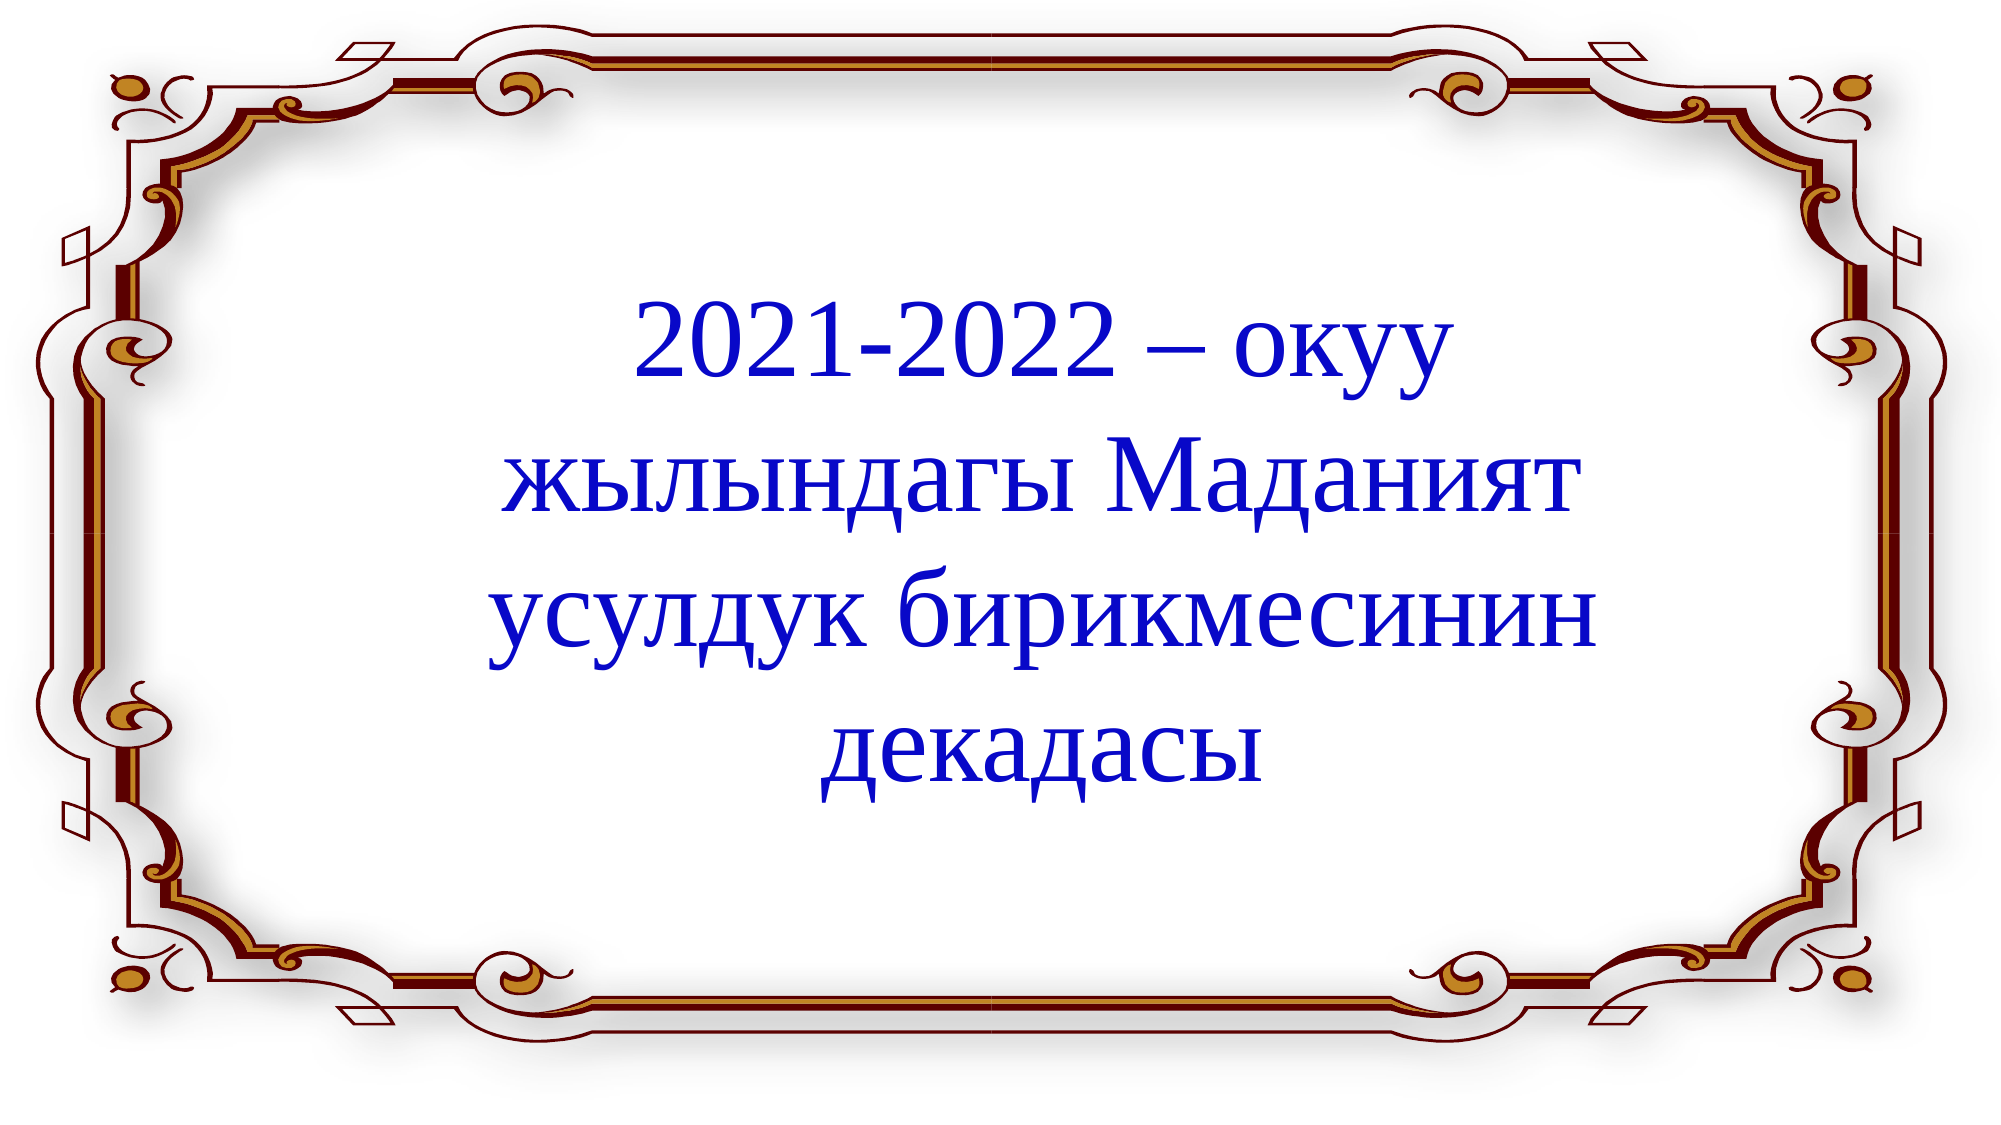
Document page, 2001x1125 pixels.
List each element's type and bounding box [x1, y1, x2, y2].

picture [21, 14, 1963, 1053]
